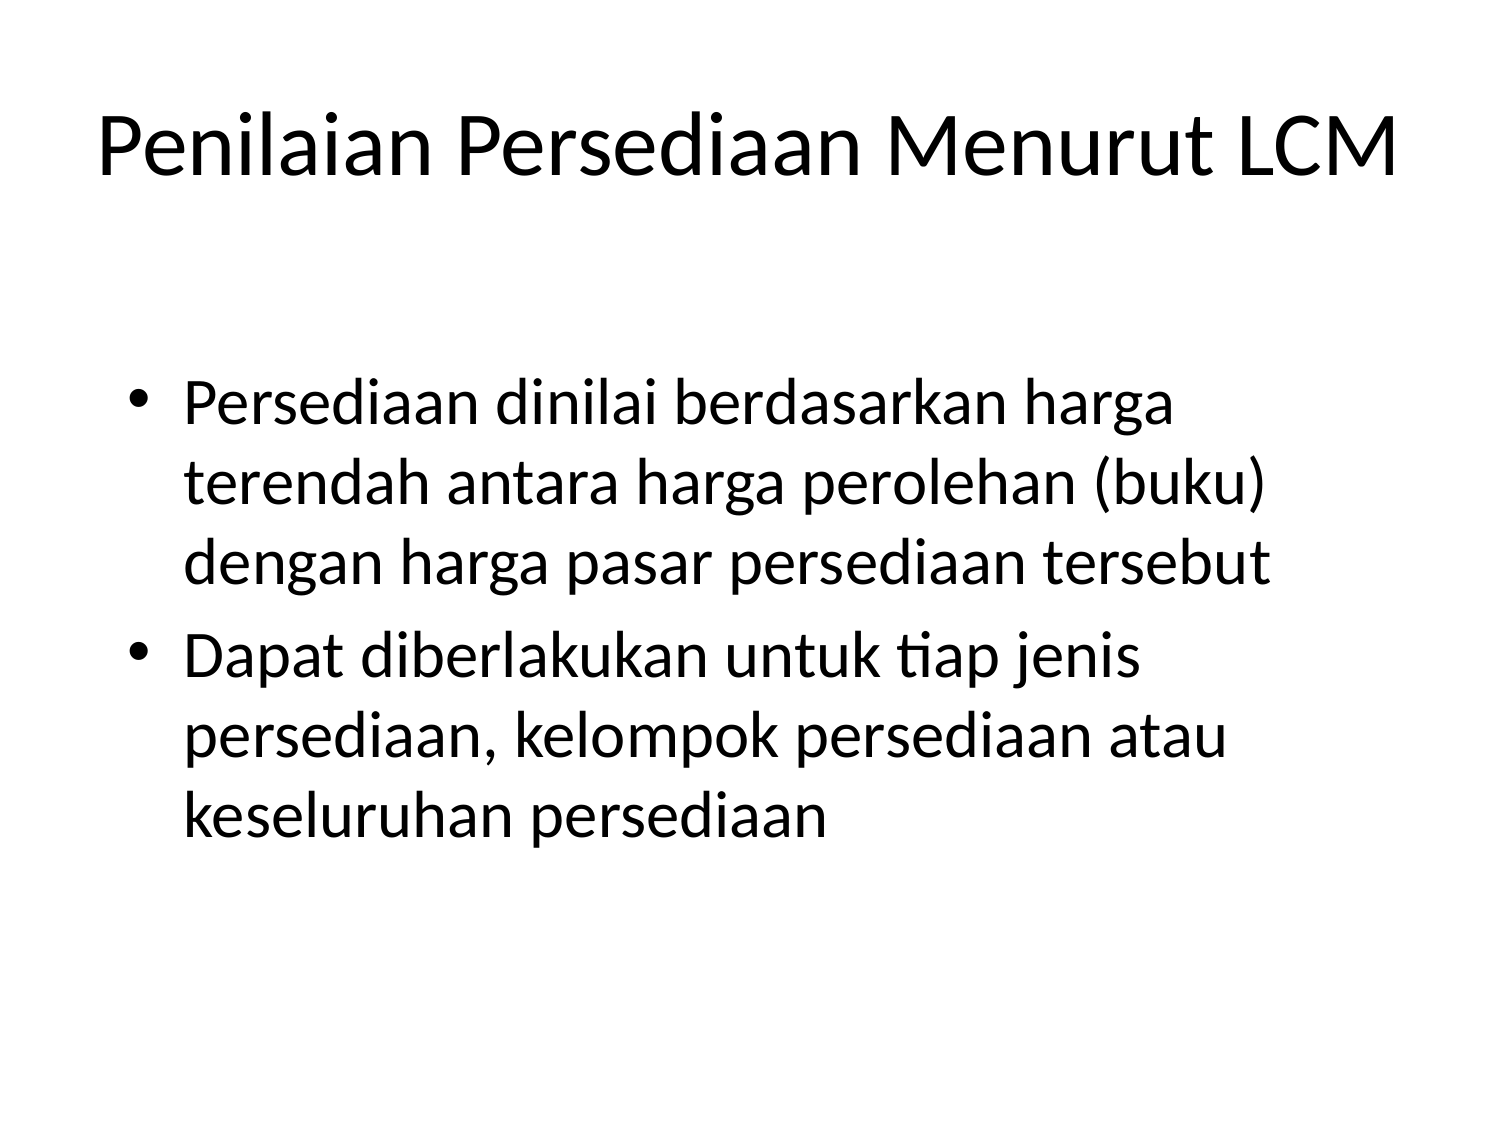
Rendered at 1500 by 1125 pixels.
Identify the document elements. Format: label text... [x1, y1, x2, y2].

list Persediaan dinilai berdasarkan harga terendah antara harga perolehan (buku) dengan harga pasar persediaan tersebut Dapat diberlakukan untuk tiap jenis persediaan, kelompok persediaan atau keseluruhan persediaan [112, 350, 1388, 1038]
title Penilaian Persediaan Menurut LCM [75, 45, 1425, 233]
